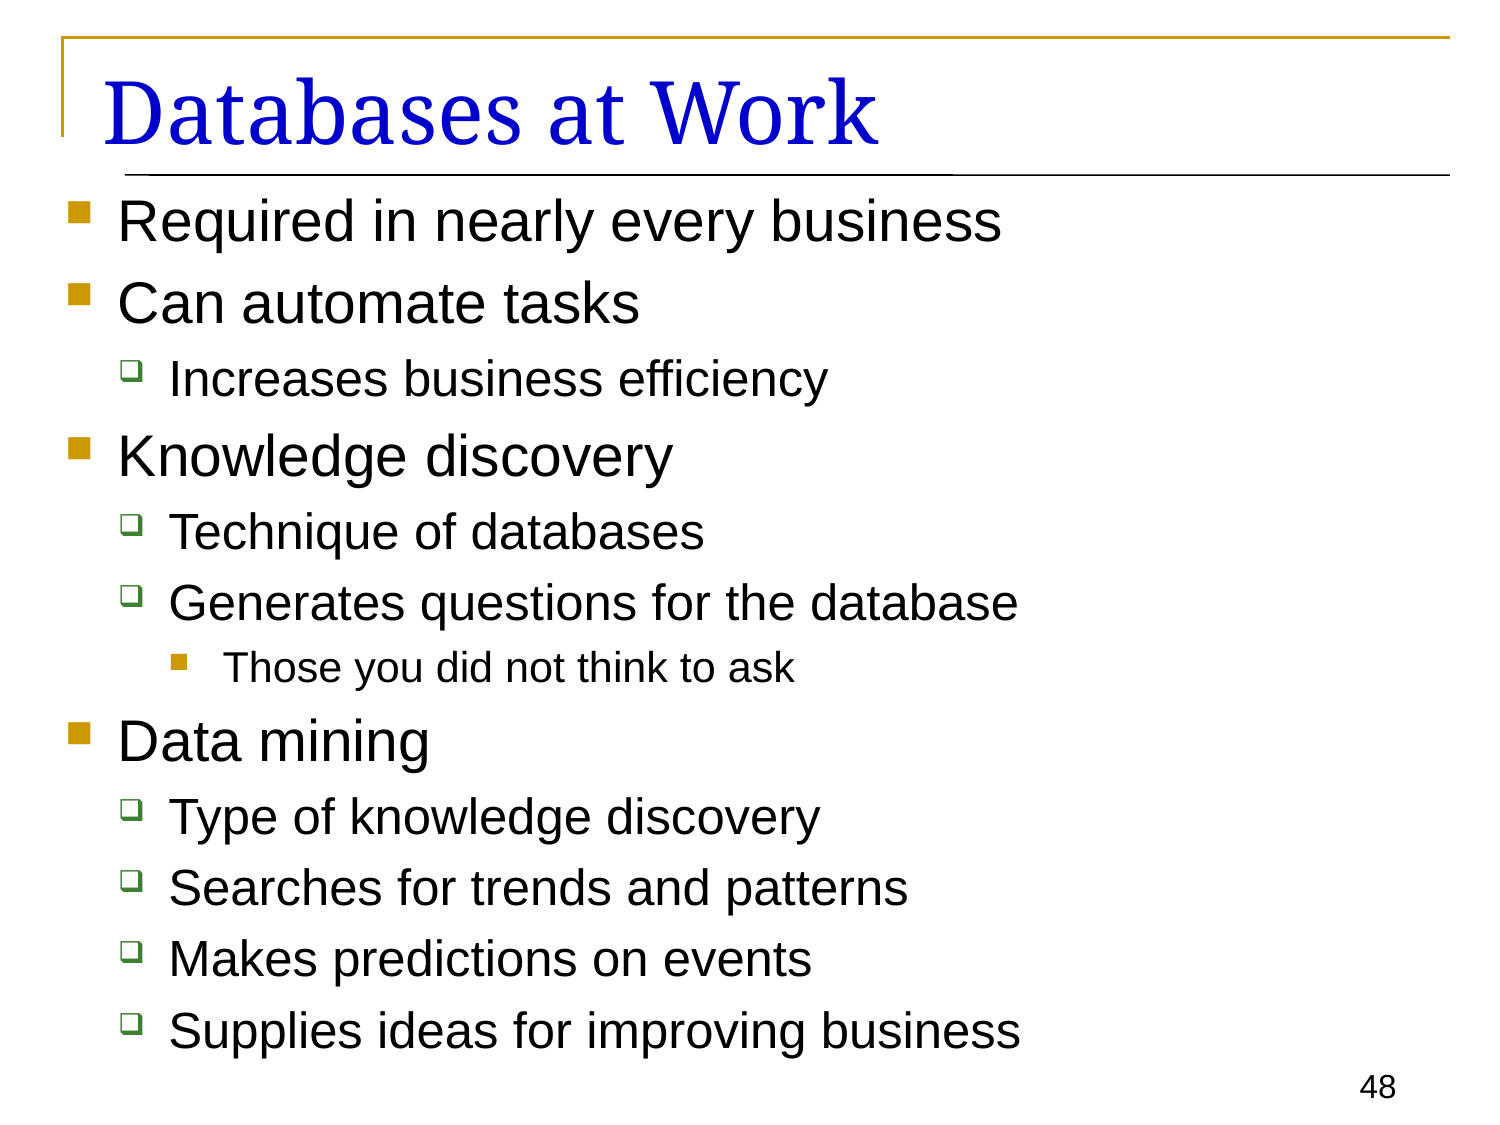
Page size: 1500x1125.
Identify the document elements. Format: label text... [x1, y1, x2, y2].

list Required in nearly every business Can automate tasks Increases business efficiency Knowledge discovery Technique of databases Generates questions for the database Those you did not think to ask Data mining Type of knowledge discovery Searches for trends and patterns Makes predictions on events Supplies ideas for improving business [49, 174, 1451, 1076]
title Databases at Work [87, 49, 1451, 163]
